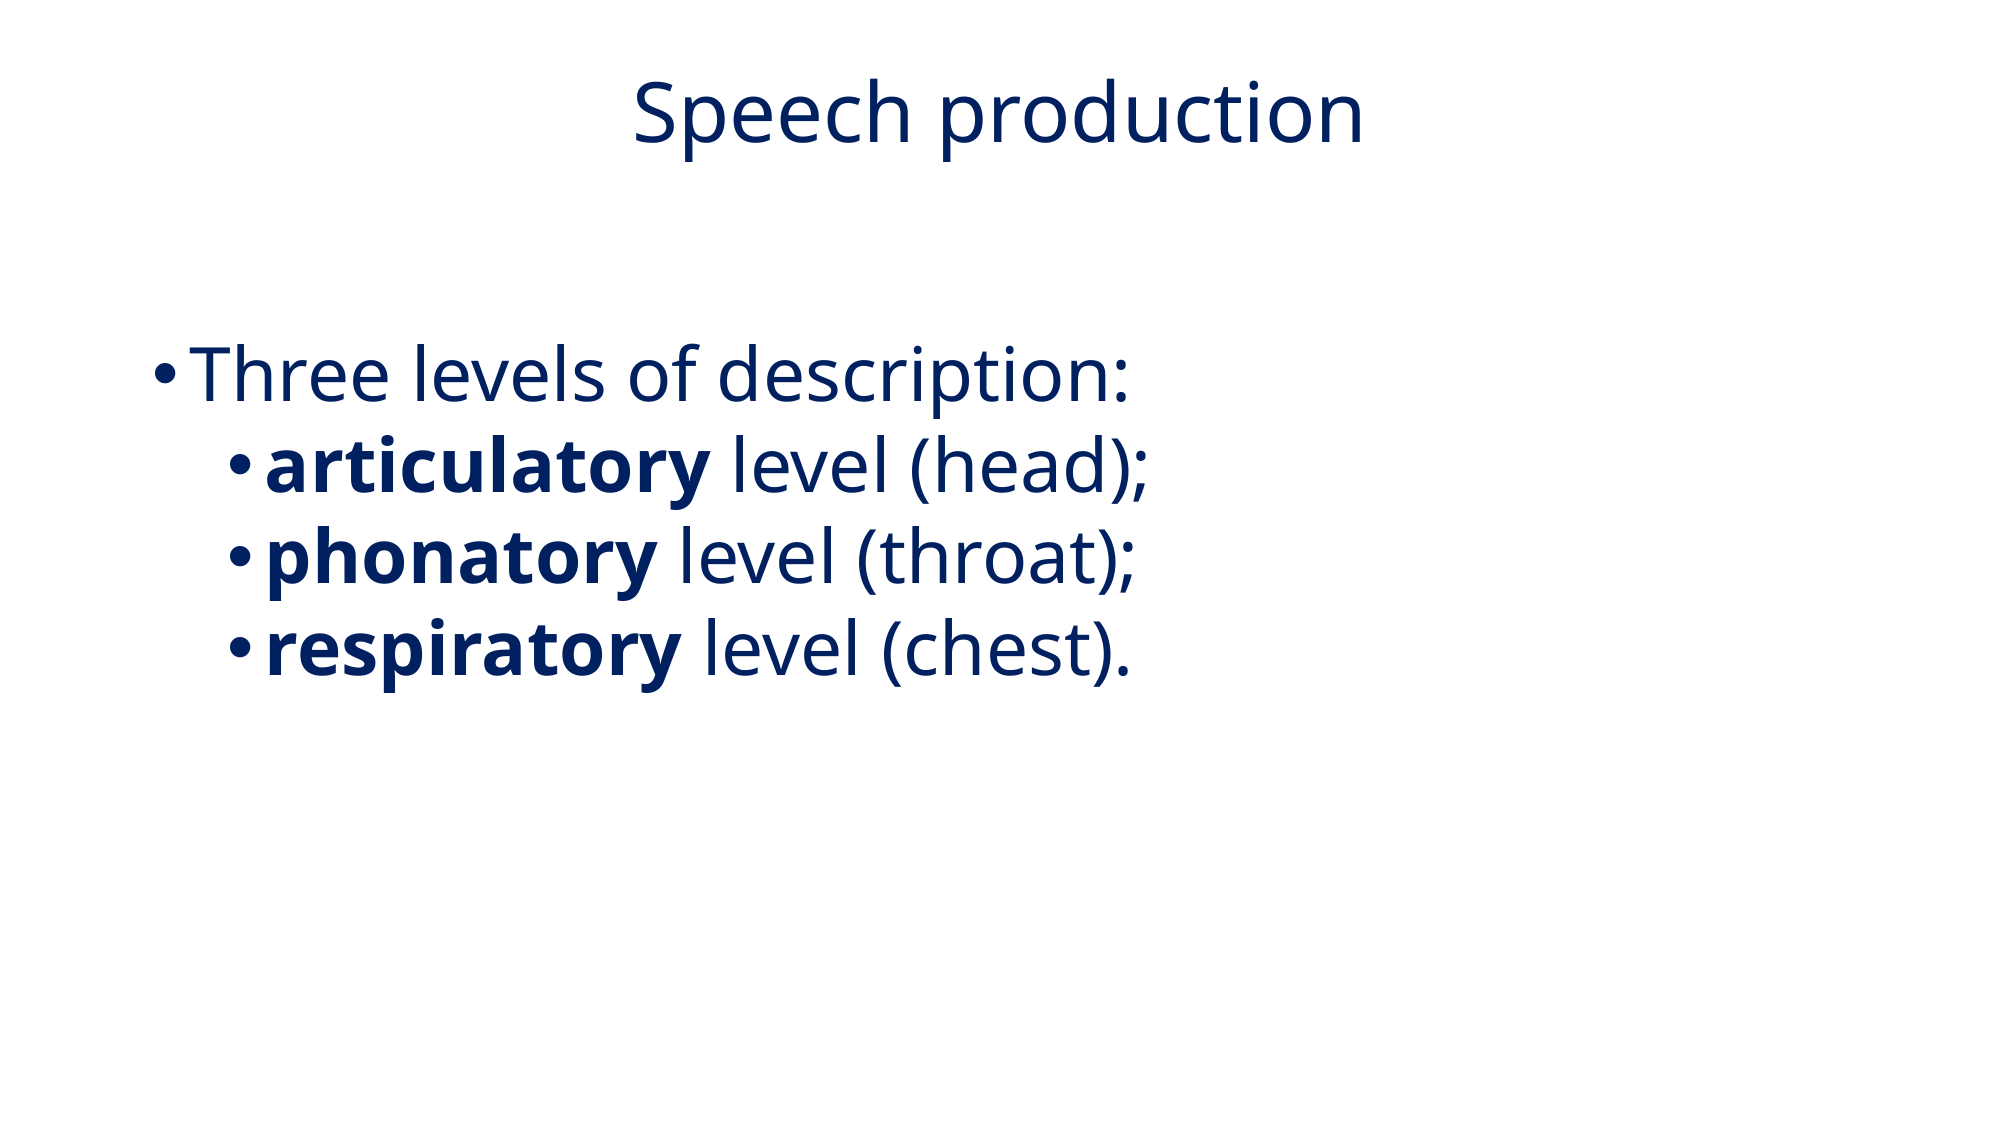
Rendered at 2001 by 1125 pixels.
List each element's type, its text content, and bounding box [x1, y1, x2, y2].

title Speech production [137, 59, 1863, 171]
list Three levels of description: articulatory level (head); phonatory level (throat); respiratory level (chest). [137, 218, 1863, 1014]
